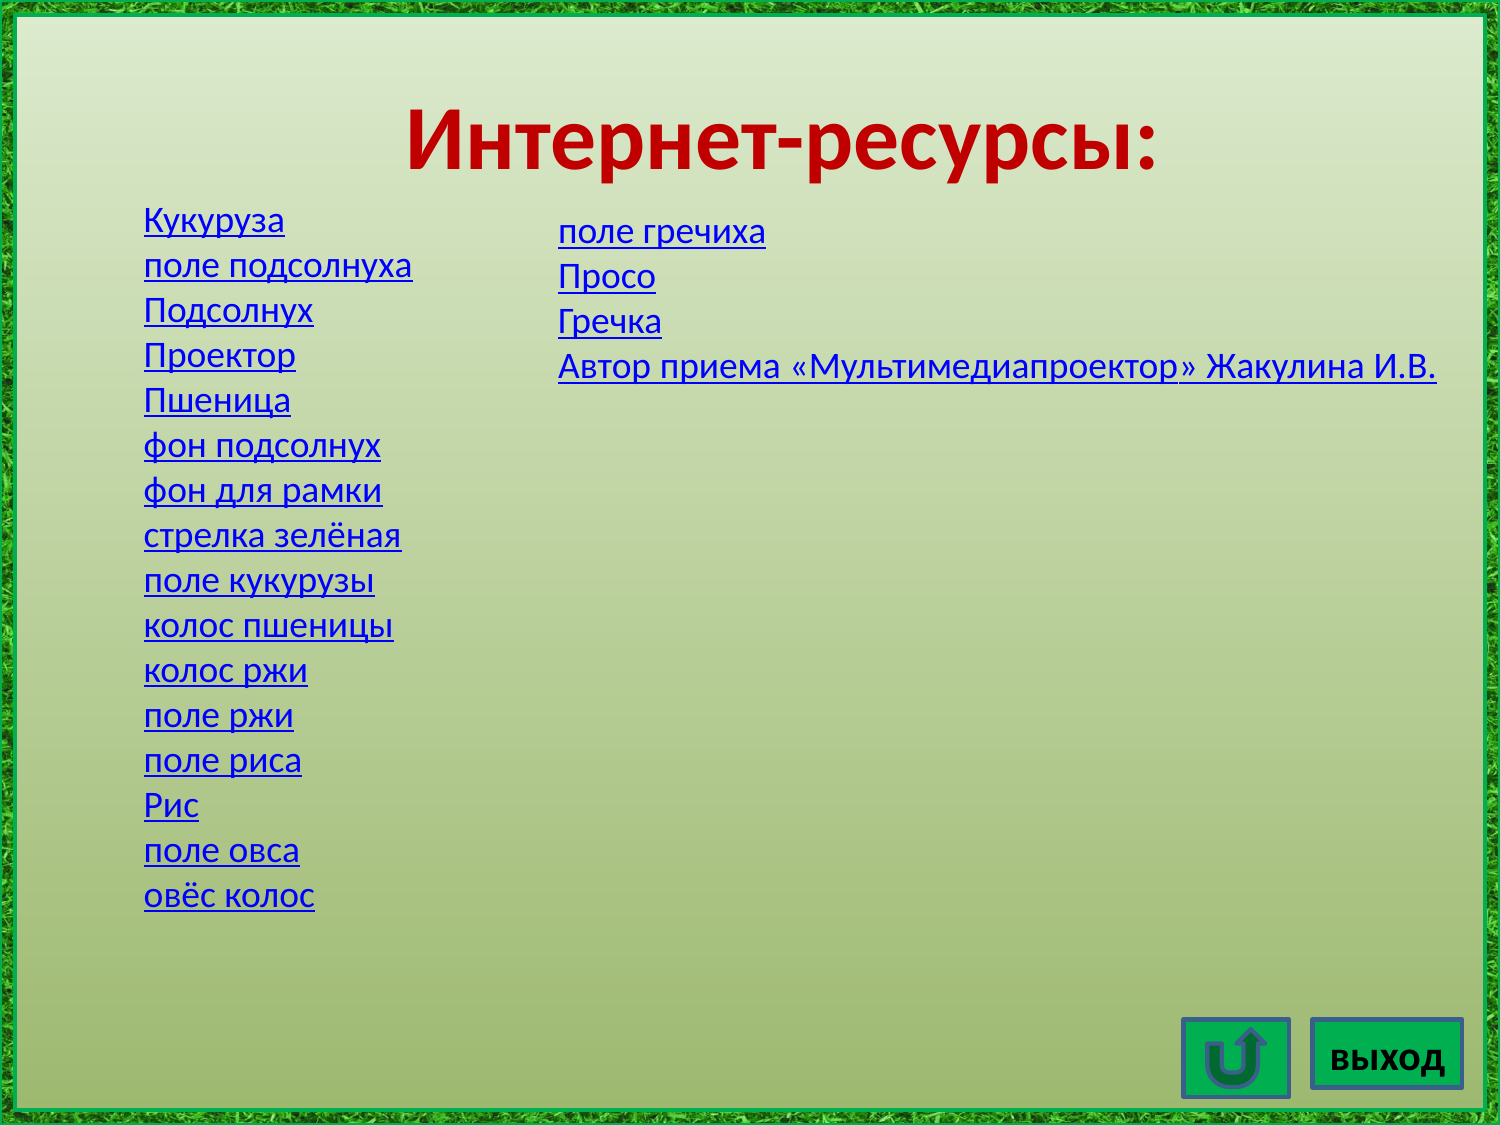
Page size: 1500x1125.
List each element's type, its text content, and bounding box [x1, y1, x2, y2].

text_box Интернет-ресурсы: [390, 70, 1176, 195]
text_box Кукуруза поле подсолнуха Подсолнух Проектор Пшеница фон подсолнух фон для рамки стрелка зелёная поле кукурузы колос пшеницы колос ржи поле ржи поле риса Рис поле овса овёс колос [128, 187, 1125, 923]
text_box выход [1310, 1017, 1464, 1090]
text_box поле гречиха Просо Гречка Автор приема «Мультимедиапроектор» Жакулина И.В. [543, 199, 1452, 394]
text_box [1181, 1017, 1291, 1099]
text_box [0, 0, 1500, 1125]
